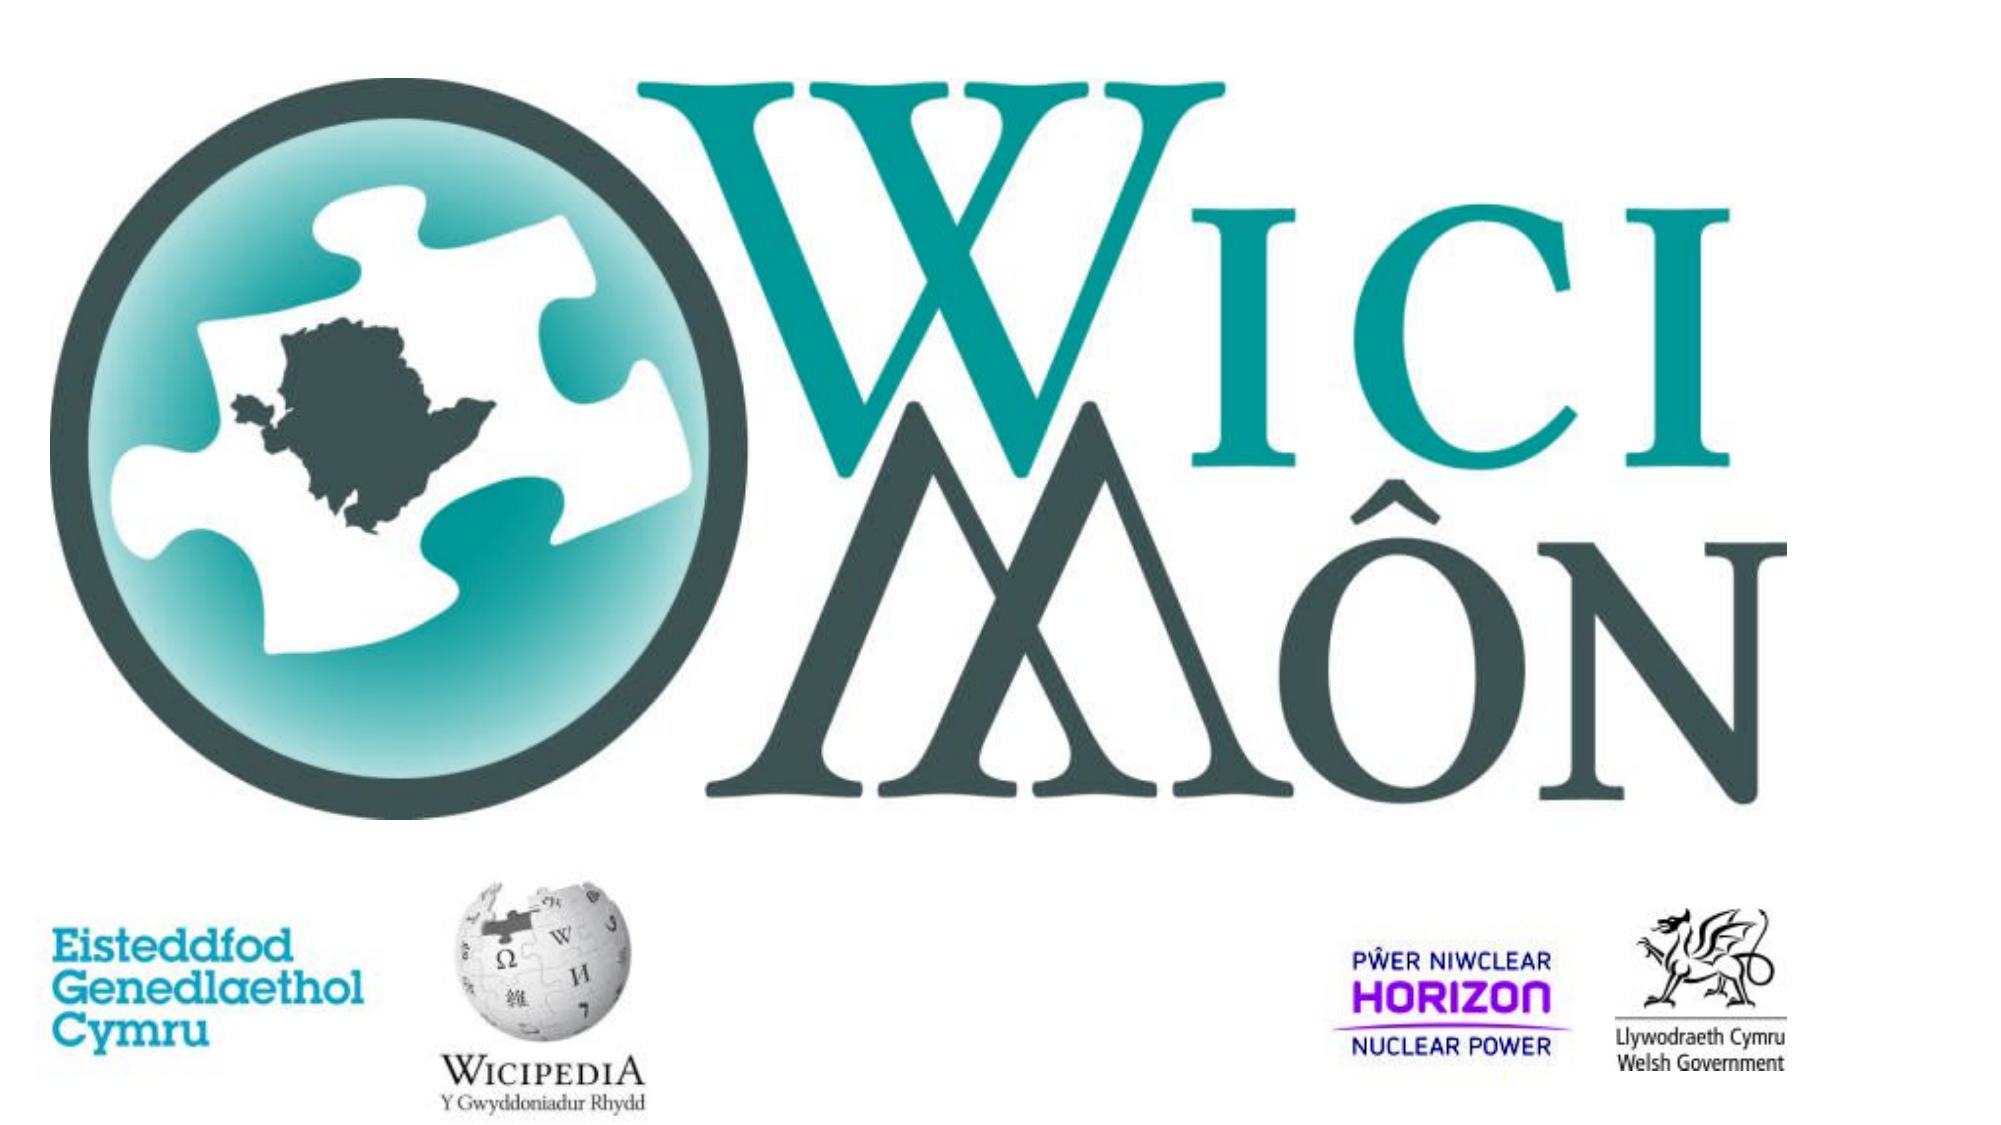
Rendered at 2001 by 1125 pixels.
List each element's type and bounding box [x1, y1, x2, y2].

picture [49, 78, 1787, 820]
picture [427, 856, 660, 1124]
picture [6, 888, 392, 1118]
picture [1324, 924, 1580, 1082]
picture [1615, 908, 1787, 1071]
